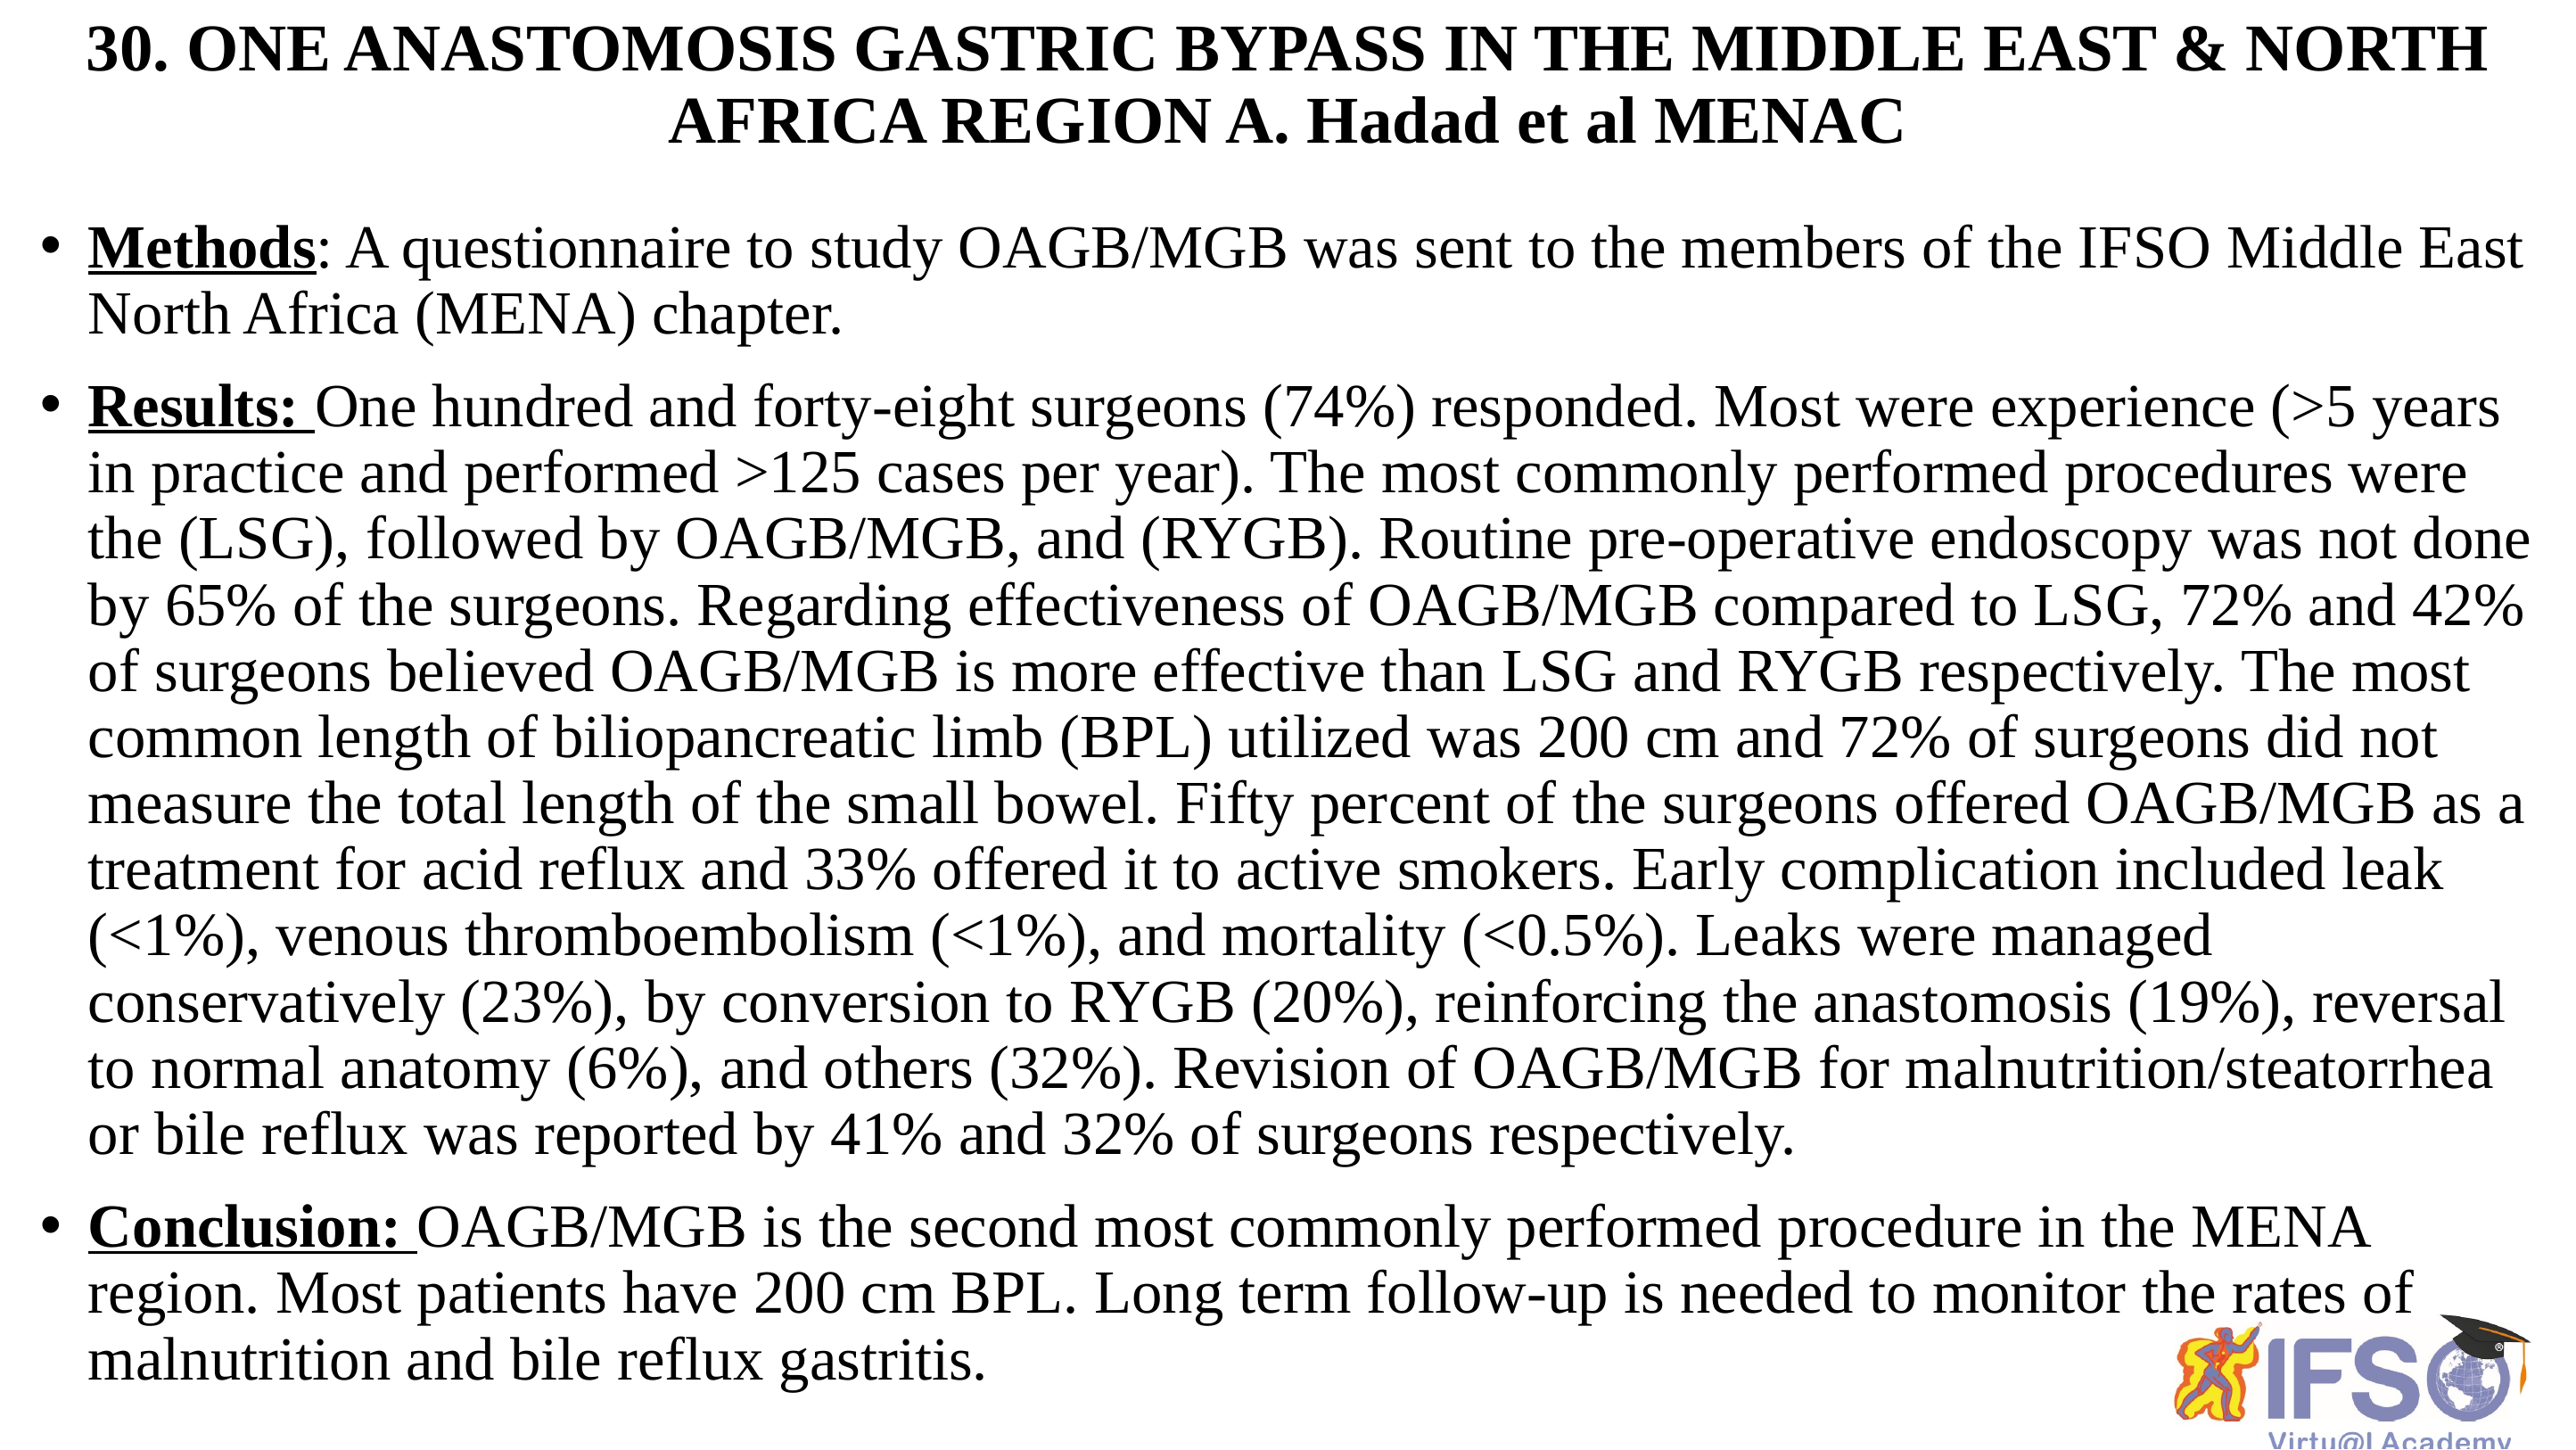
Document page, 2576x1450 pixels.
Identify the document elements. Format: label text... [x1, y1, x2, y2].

list Methods: A questionnaire to study OAGB/MGB was sent to the members of the IFSO Middle East North Africa (MENA) chapter. Results: One hundred and forty-eight surgeons (74%) responded. Most were experience (>5 years in practice and performed >125 cases per year). The most commonly performed procedures were the (LSG), followed by OAGB/MGB, and (RYGB). Routine pre-operative endoscopy was not done by 65% of the surgeons. Regarding effectiveness of OAGB/MGB compared to LSG, 72% and 42% of surgeons believed OAGB/MGB is more effective than LSG and RYGB respectively. The most common length of biliopancreatic limb (BPL) utilized was 200 cm and 72% of surgeons did not measure the total length of the small bowel. Fifty percent of the surgeons offered OAGB/MGB as a treatment for acid reflux and 33% offered it to active smokers. Early complication included leak (<1%), venous thromboembolism (<1%), and mortality (<0.5%). Leaks were managed conservatively (23%), by conversion to RYGB (20%), reinforcing the anastomosis (19%), reversal to normal anatomy (6%), and others (32%). Revision of OAGB/MGB for malnutrition/steatorrhea or bile reflux was reported by 41% and 32% of surgeons respectively. Conclusion: OAGB/MGB is the second most commonly performed procedure in the MENA region. Most patients have 200 cm BPL. Long term follow-up is needed to monitor the rates of malnutrition and bile reflux gastritis. [26, 208, 2550, 1380]
picture [2111, 1293, 2576, 1449]
title 30. ONE ANASTOMOSIS GASTRIC BYPASS IN THE MIDDLE EAST & NORTH AFRICA REGION A. Hadad et al MENAC [26, 0, 2550, 171]
